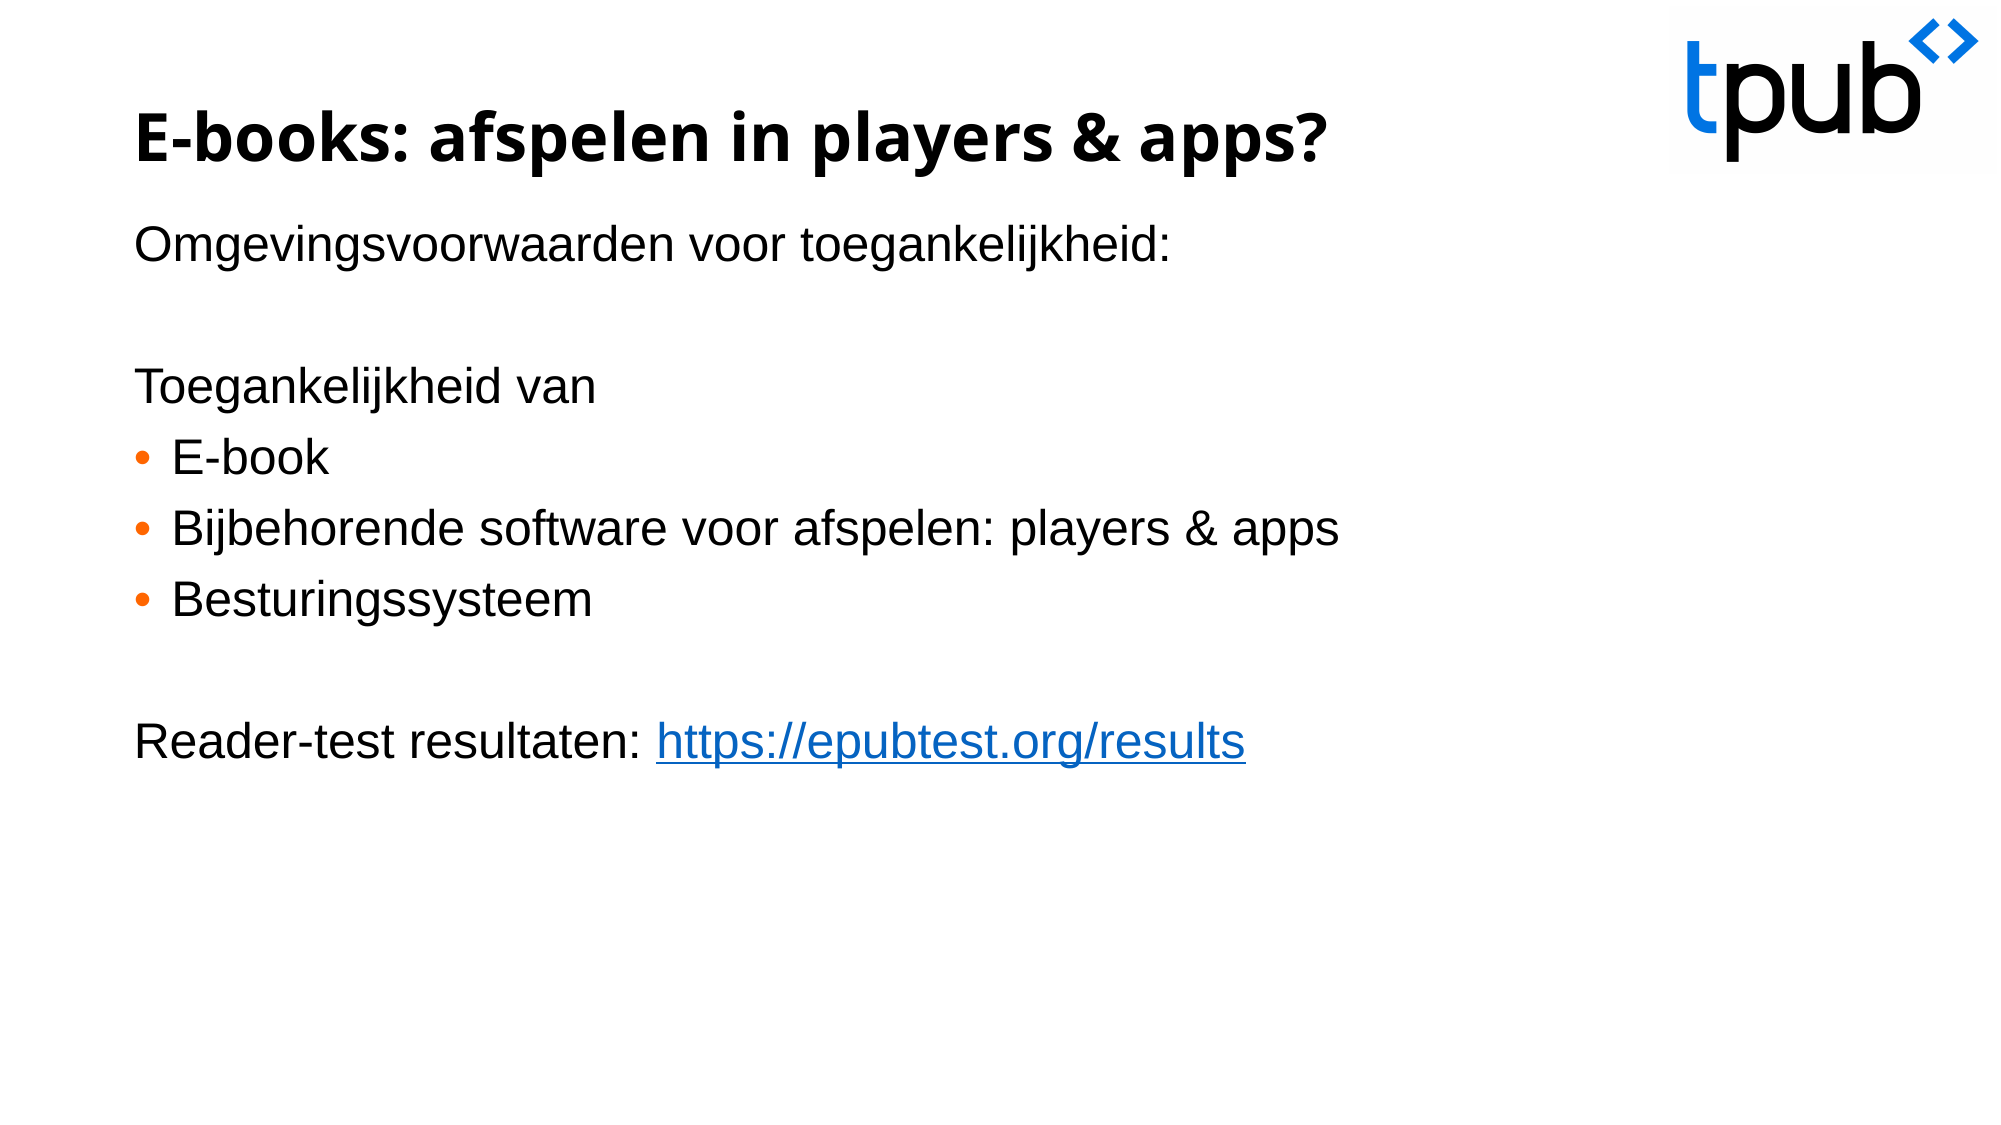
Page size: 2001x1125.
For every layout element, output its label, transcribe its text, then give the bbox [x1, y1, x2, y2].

list Omgevingsvoorwaarden voor toegankelijkheid: Toegankelijkheid van E-book Bijbehorende software voor afspelen: players & apps Besturingssysteem Reader-test resultaten: https://epubtest.org/results [118, 214, 1964, 883]
picture [1668, 6, 1997, 174]
list E-books: afspelen in players & apps? [118, 96, 1964, 187]
